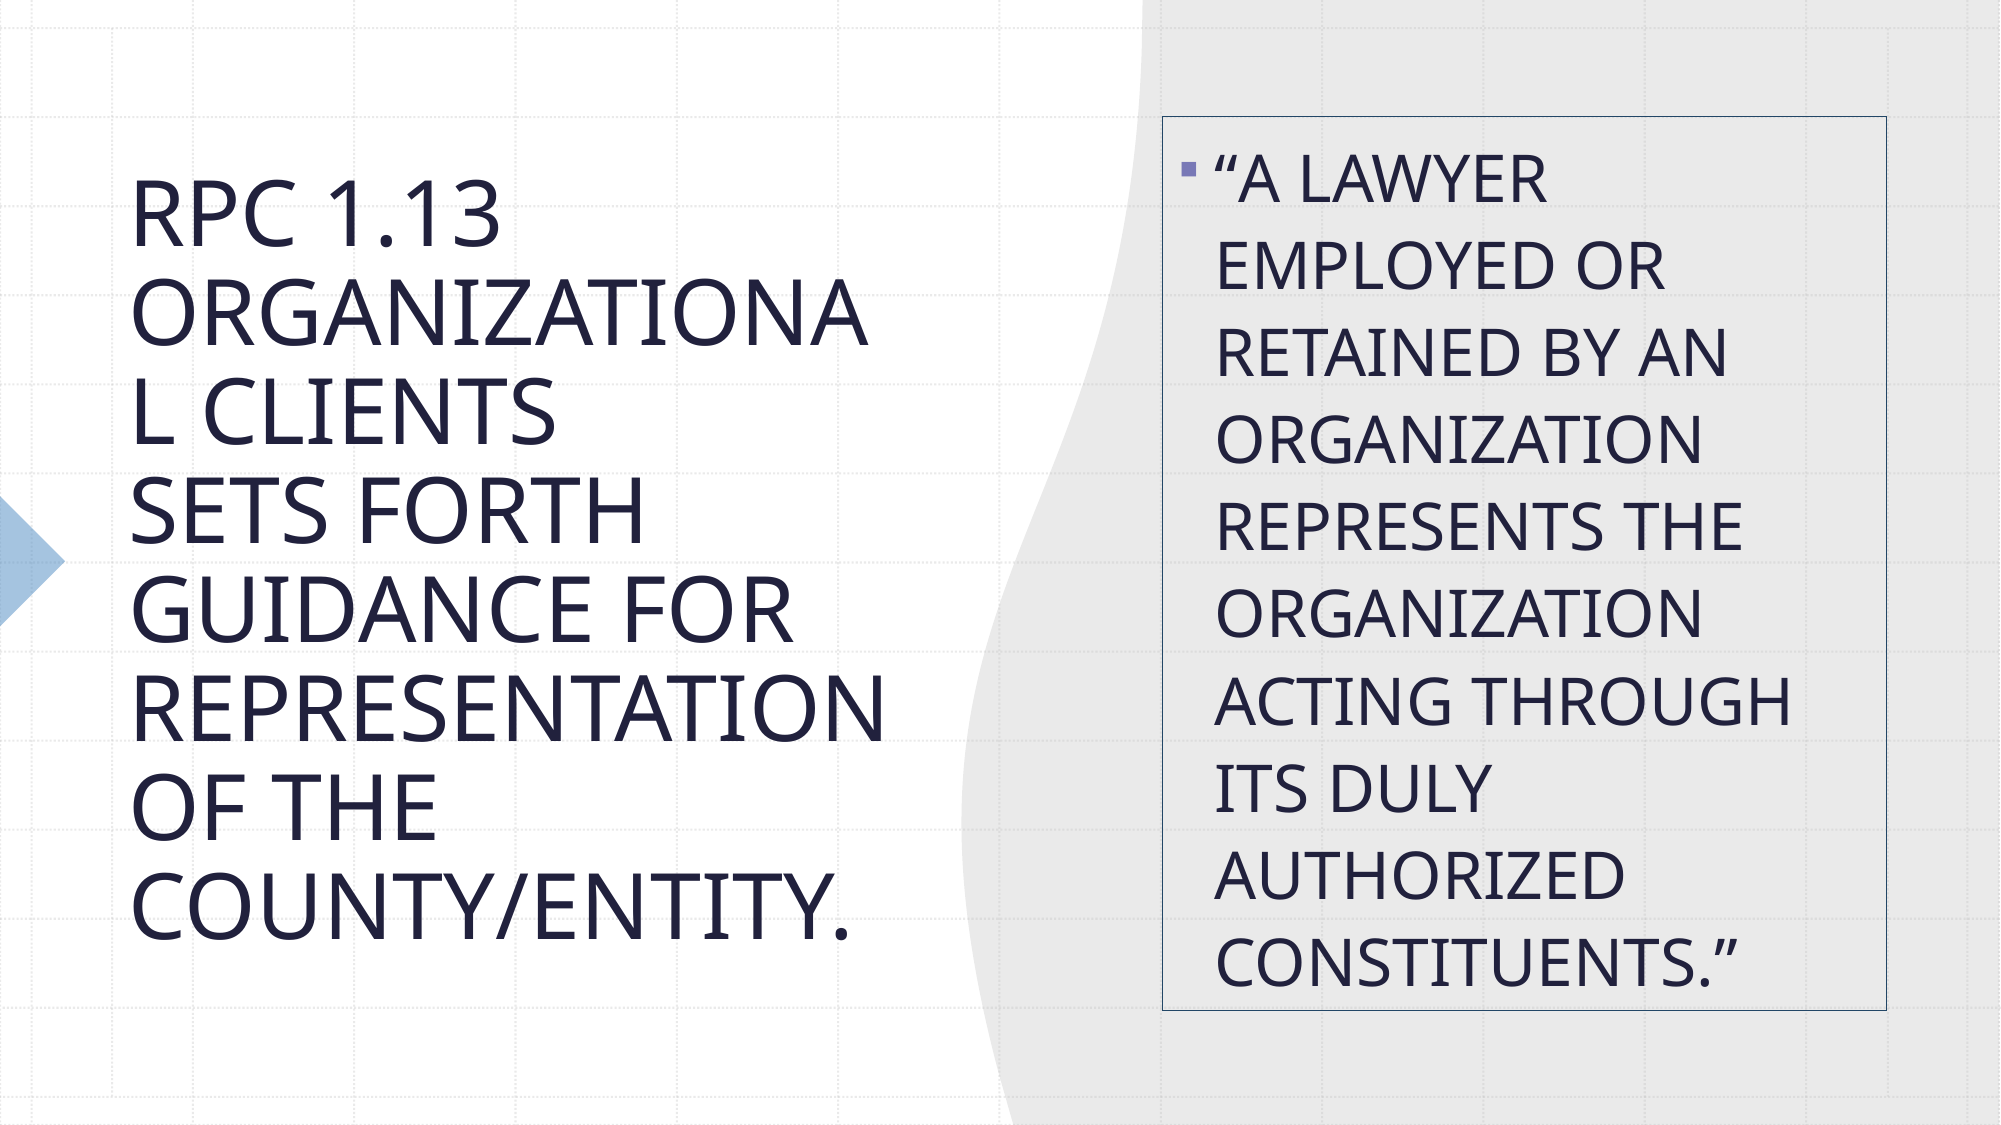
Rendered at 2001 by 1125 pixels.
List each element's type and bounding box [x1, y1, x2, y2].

text_box [0, 0, 2000, 1125]
